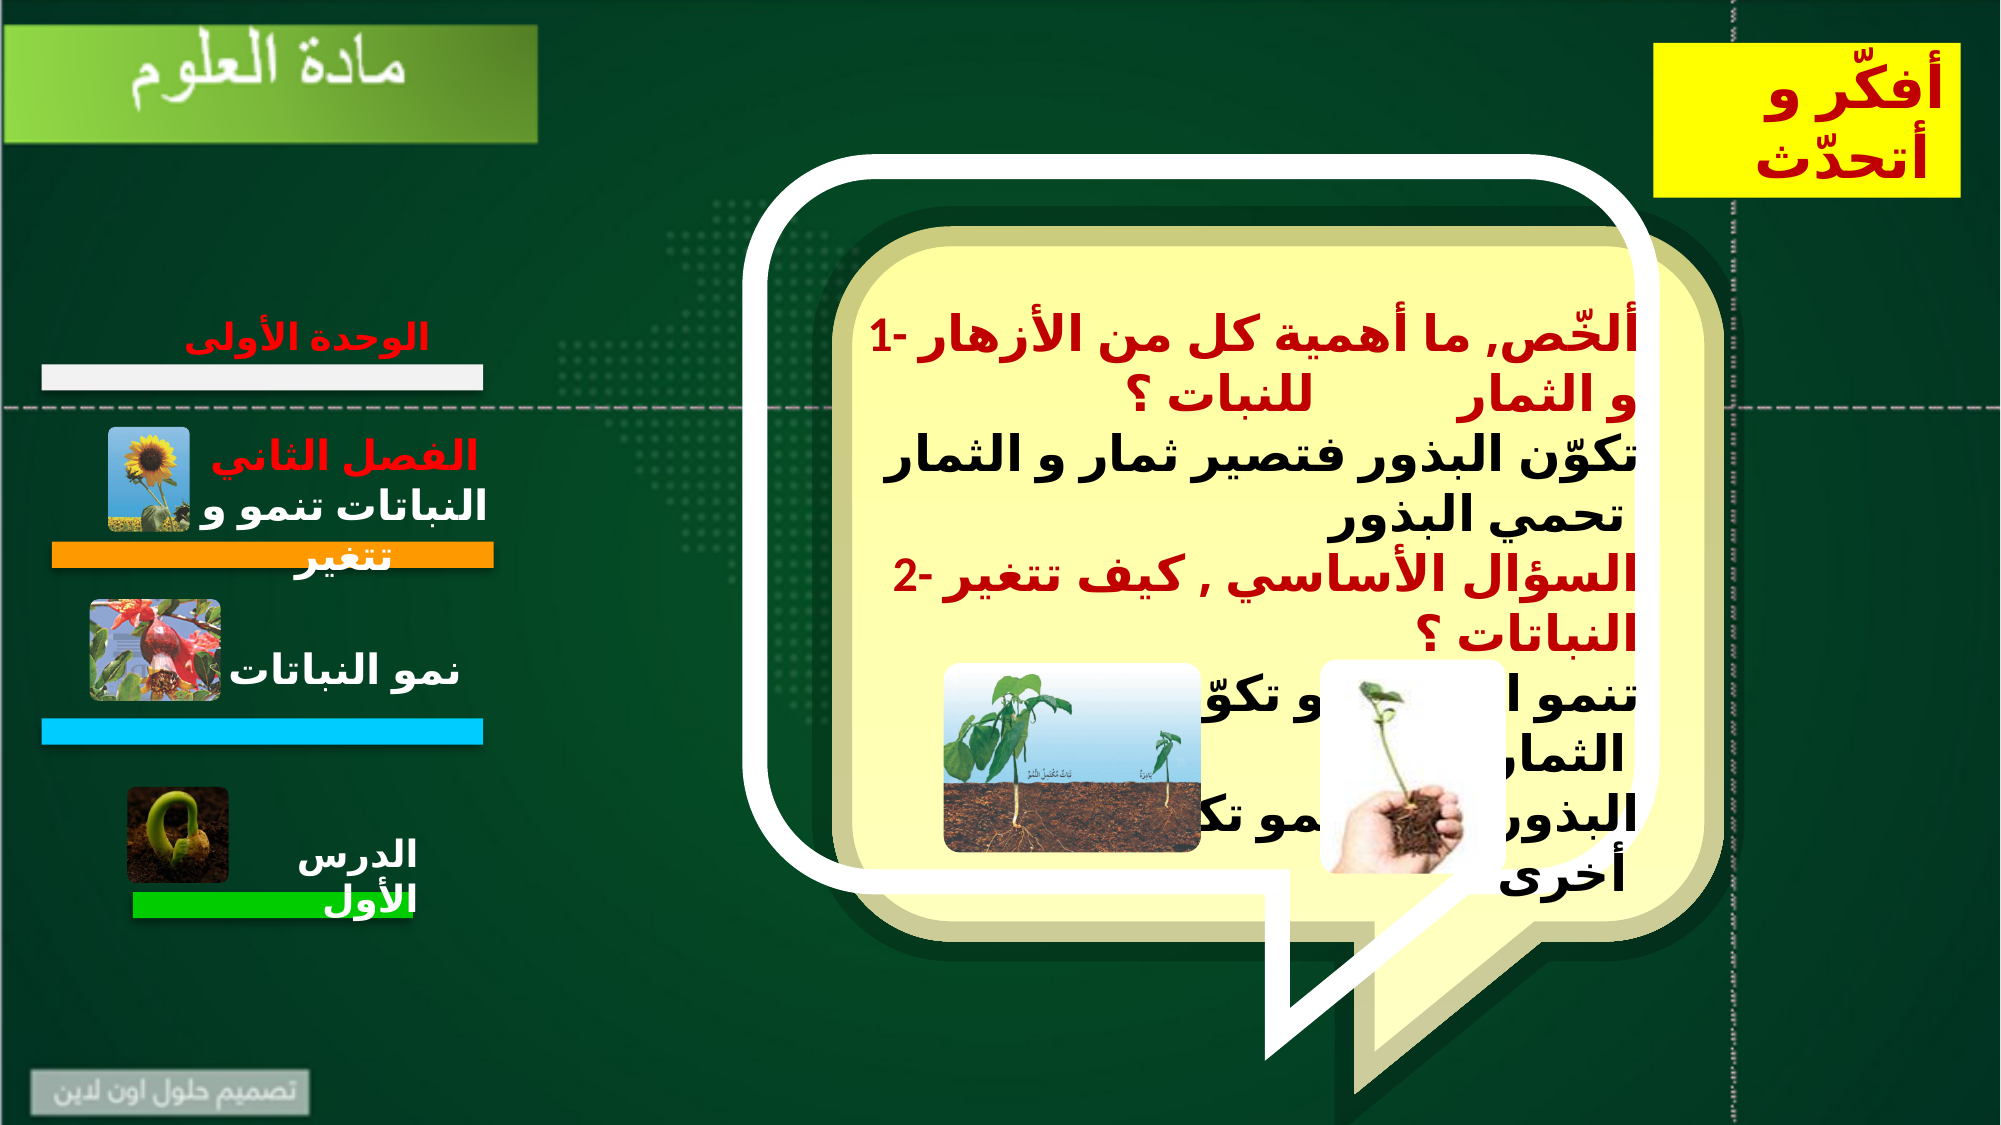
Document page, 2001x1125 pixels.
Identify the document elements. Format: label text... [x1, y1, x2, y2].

picture [0, 0, 2001, 1125]
text_box [1353, 228, 1726, 1097]
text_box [127, 786, 434, 883]
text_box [986, 237, 1582, 459]
text_box [132, 891, 414, 919]
text_box [1276, 910, 1432, 1037]
text_box 1- ألخّص, ما أهمية كل من الأزهار و الثمار للنبات ؟ تكوّن البذور فتصير ثمار و الثمار تحمي البذور 2- السؤال الأساسي , كيف تتغير النباتات ؟ تنمو النباتات و تكوّن البذور و الثمار البذور التي تنمو تكوّن نباتات أخرى [833, 294, 1655, 910]
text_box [89, 599, 490, 701]
text_box [869, 910, 1276, 943]
text_box الوحدة الأولى [167, 305, 448, 366]
text_box [51, 541, 495, 569]
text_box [108, 421, 524, 538]
text_box [1726, 406, 1875, 473]
text_box أفكّر و أتحدّث [1653, 42, 1961, 198]
text_box [40, 717, 484, 746]
text_box [753, 165, 1649, 876]
text_box [40, 363, 484, 391]
